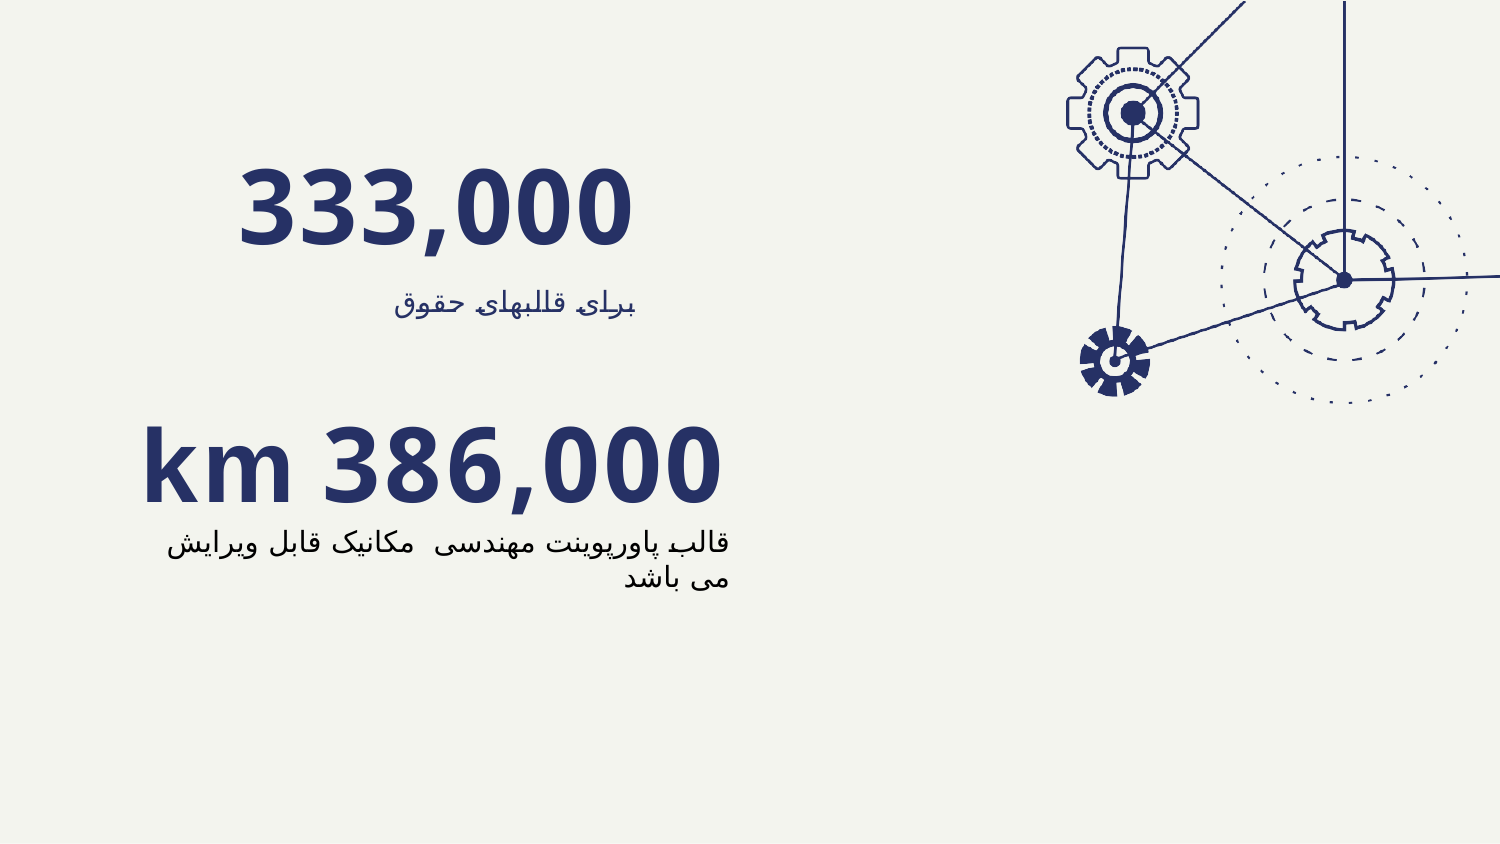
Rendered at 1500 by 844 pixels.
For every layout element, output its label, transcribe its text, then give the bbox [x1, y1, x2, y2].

picture [1065, 0, 1500, 404]
text_box 386,000 km قالب پاورپوینت مهندسی مکانیک قابل ویرایش می باشد [129, 329, 730, 594]
title 333,000 برای قالبهای حقوق [129, 71, 637, 319]
